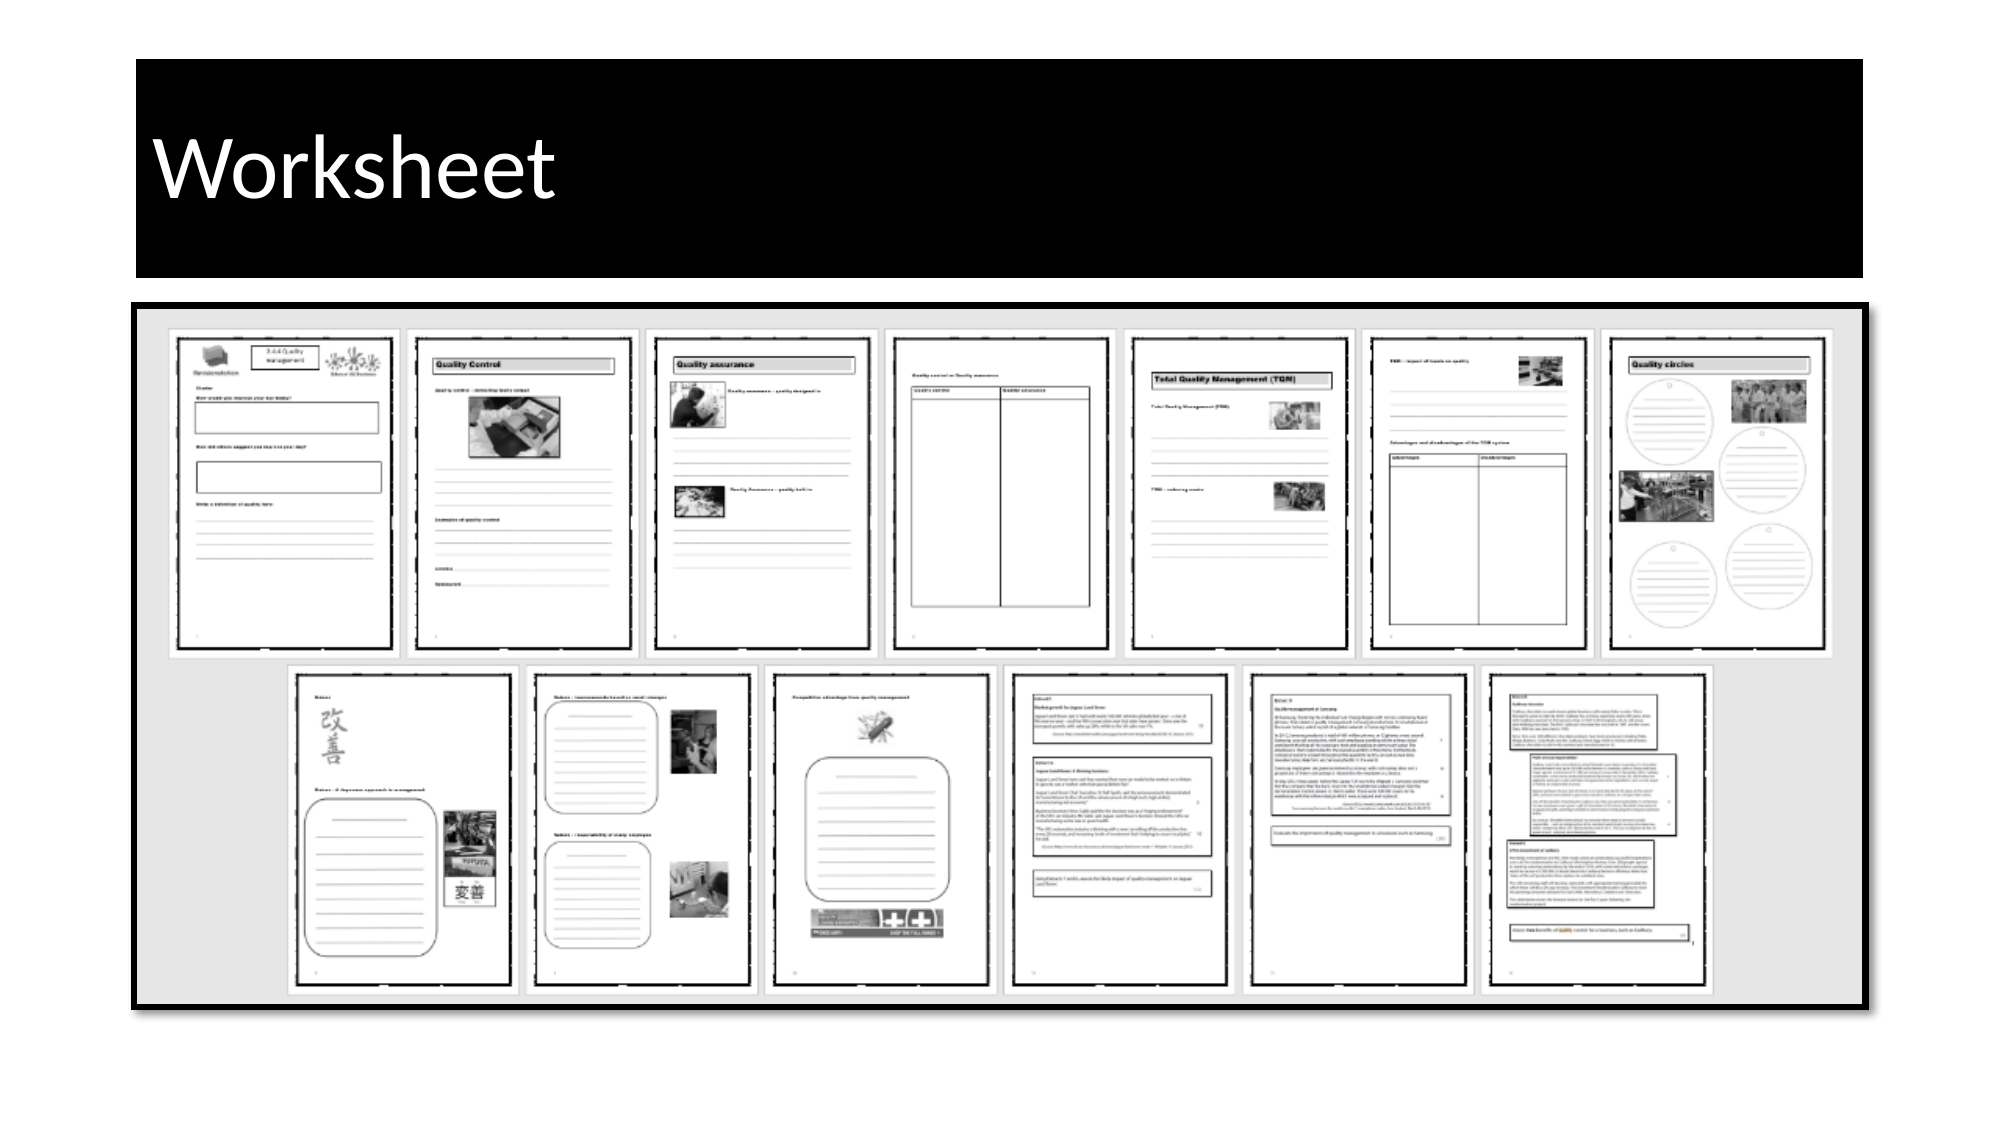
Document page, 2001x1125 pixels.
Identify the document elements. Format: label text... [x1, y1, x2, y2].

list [137, 308, 1863, 1005]
title Worksheet [136, 59, 1863, 278]
